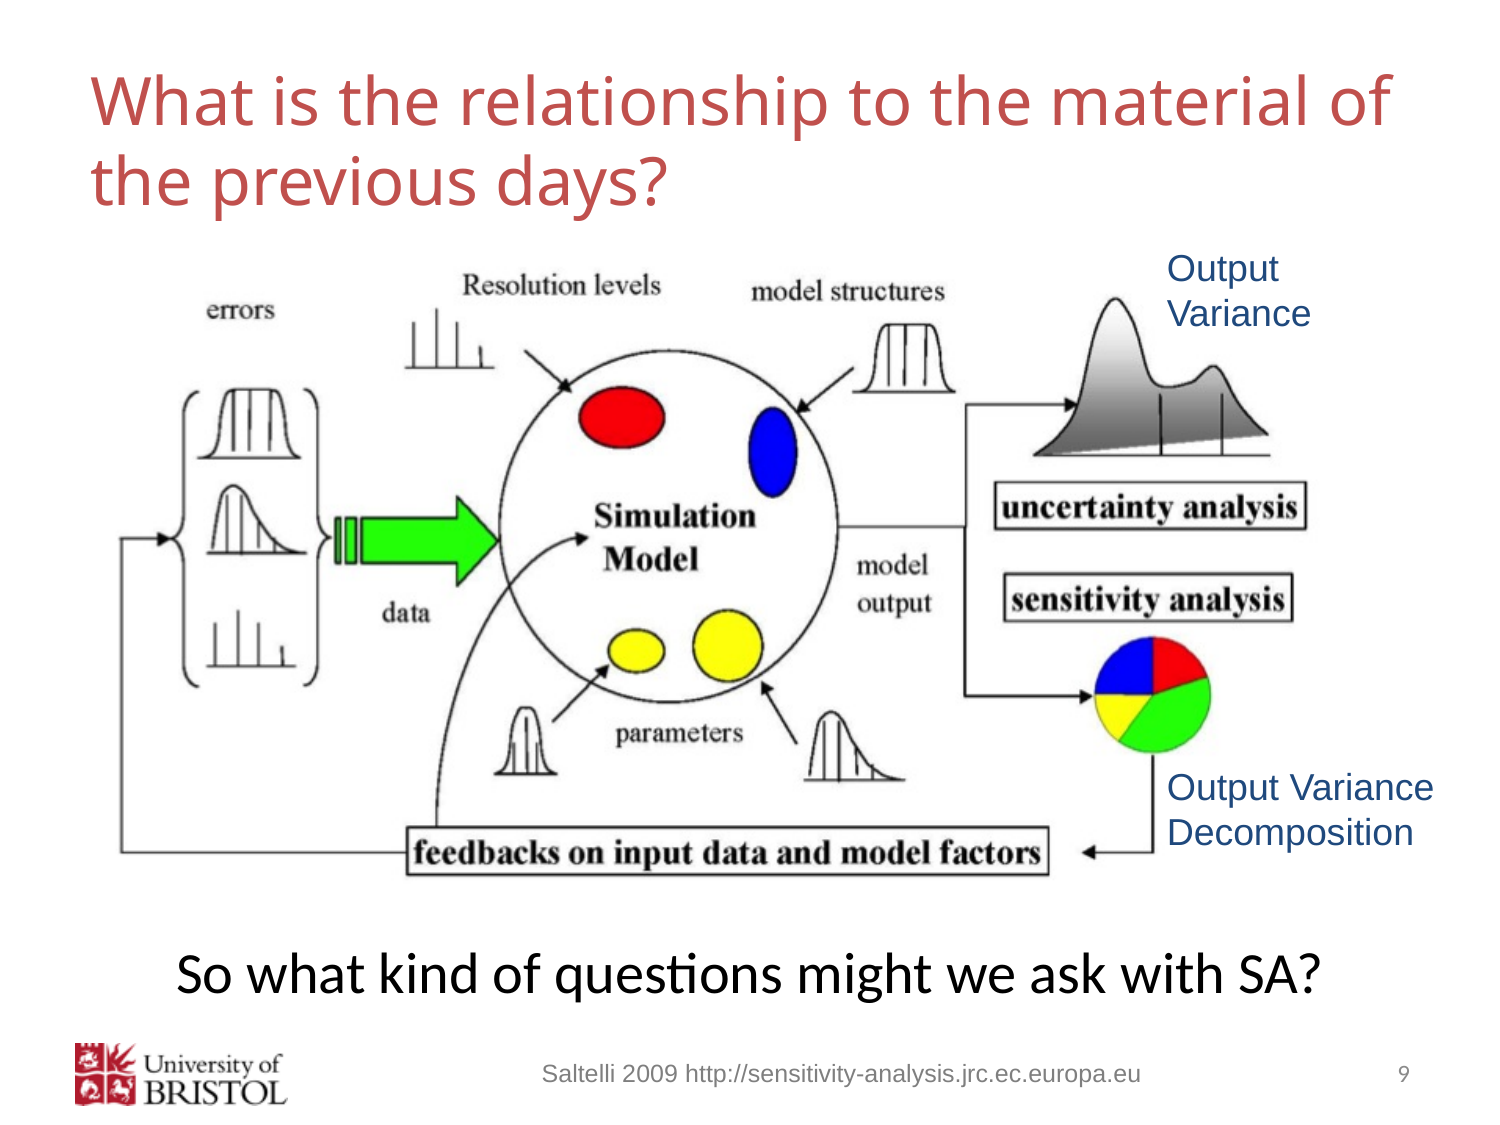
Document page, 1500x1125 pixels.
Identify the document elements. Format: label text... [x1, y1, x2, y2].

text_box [1151, 236, 1465, 862]
picture [90, 230, 1396, 921]
slide_number 9 [1074, 1042, 1425, 1103]
title What is the relationship to the material of the previous days? [75, 45, 1425, 233]
picture [75, 1043, 288, 1106]
text_box Saltelli 2009 http://sensitivity-analysis.jrc.ec.europa.eu [311, 1050, 1373, 1095]
text_box So what kind of questions might we ask with SA? [0, 927, 1500, 1013]
